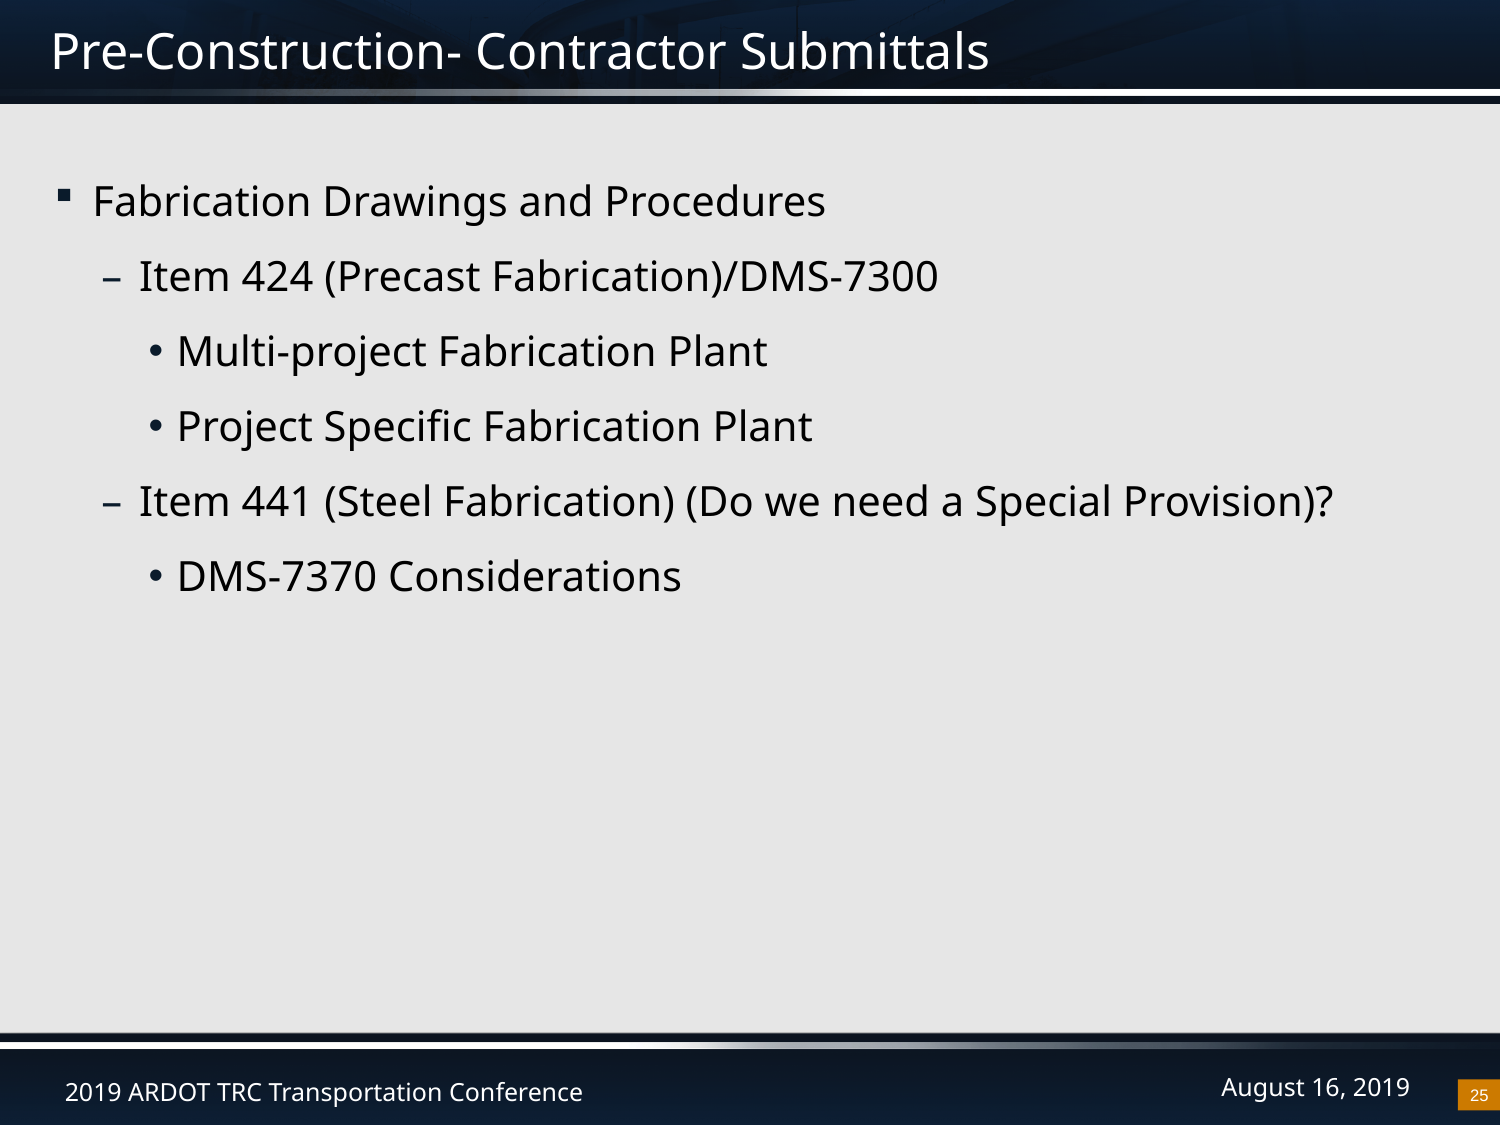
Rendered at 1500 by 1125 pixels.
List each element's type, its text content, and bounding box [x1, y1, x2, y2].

title Pre-Construction- Contractor Submittals [50, 12, 1421, 89]
slide_number 25 [1454, 1079, 1489, 1110]
picture [0, 1032, 1500, 1125]
picture [0, 0, 1500, 104]
list Fabrication Drawings and Procedures Item 424 (Precast Fabrication)/DMS-7300 Multi-project Fabrication Plant Project Specific Fabrication Plant Item 441 (Steel Fabrication) (Do we need a Special Provision)? DMS-7370 Considerations [54, 174, 1446, 1025]
